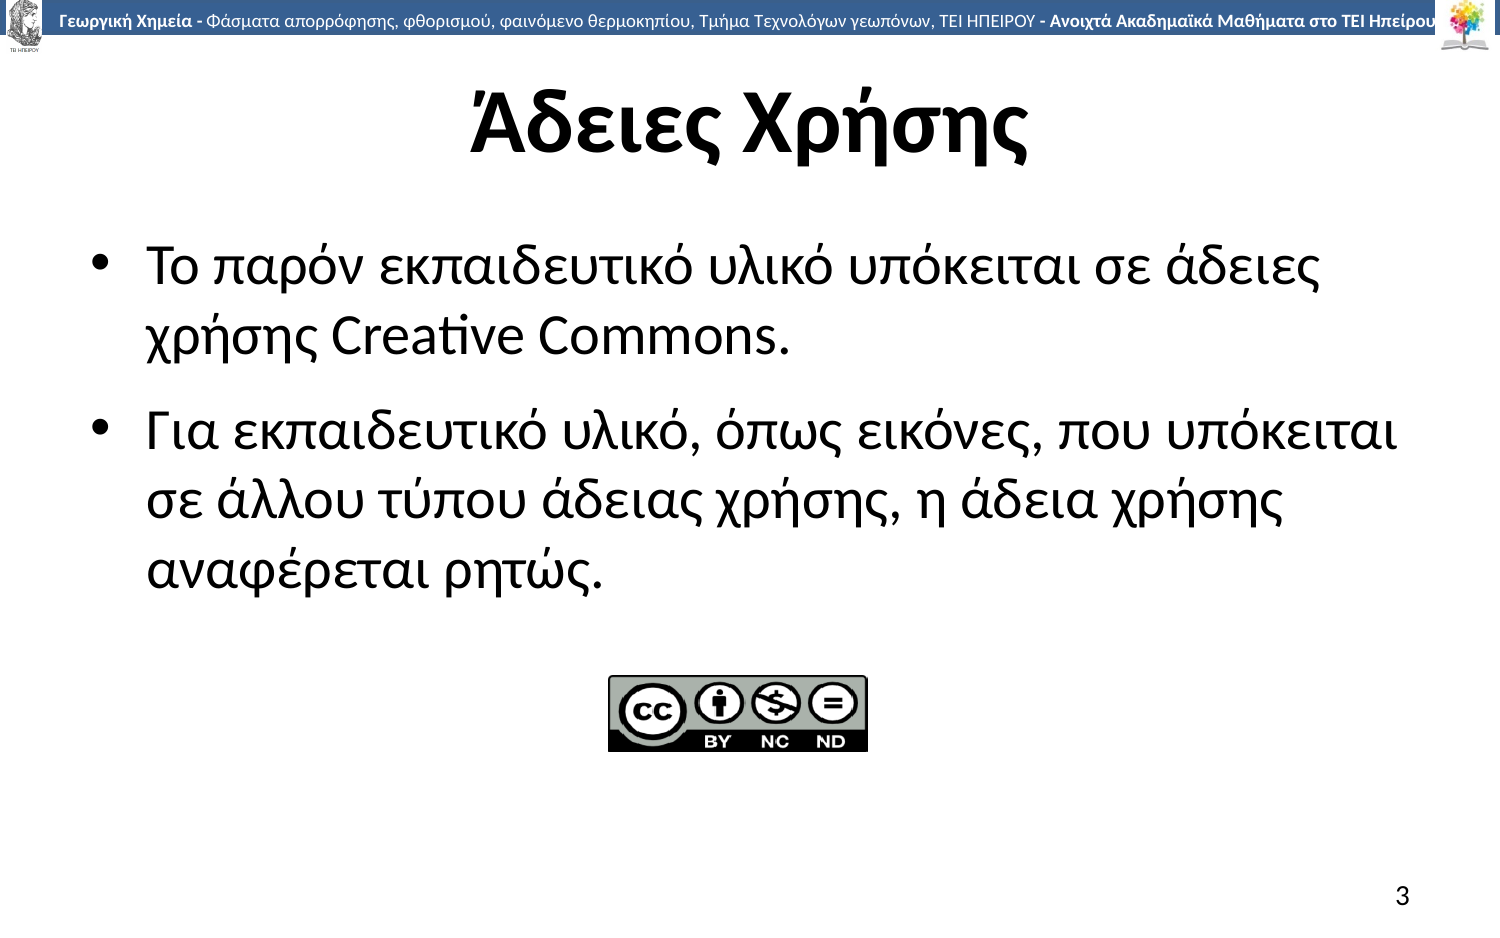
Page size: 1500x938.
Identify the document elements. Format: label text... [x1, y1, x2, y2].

slide_number 3 [1074, 868, 1425, 919]
picture [1435, 0, 1495, 52]
picture [607, 675, 868, 752]
title Άδειες Χρήσης [75, 37, 1425, 194]
list Το παρόν εκπαιδευτικό υλικό υπόκειται σε άδειες χρήσης Creative Commons. Για εκπαιδευτικό υλικό, όπως εικόνες, που υπόκειται σε άλλου τύπου άδειας χρήσης, η άδεια χρήσης αναφέρεται ρητώς. [75, 218, 1425, 838]
picture [6, 0, 42, 54]
